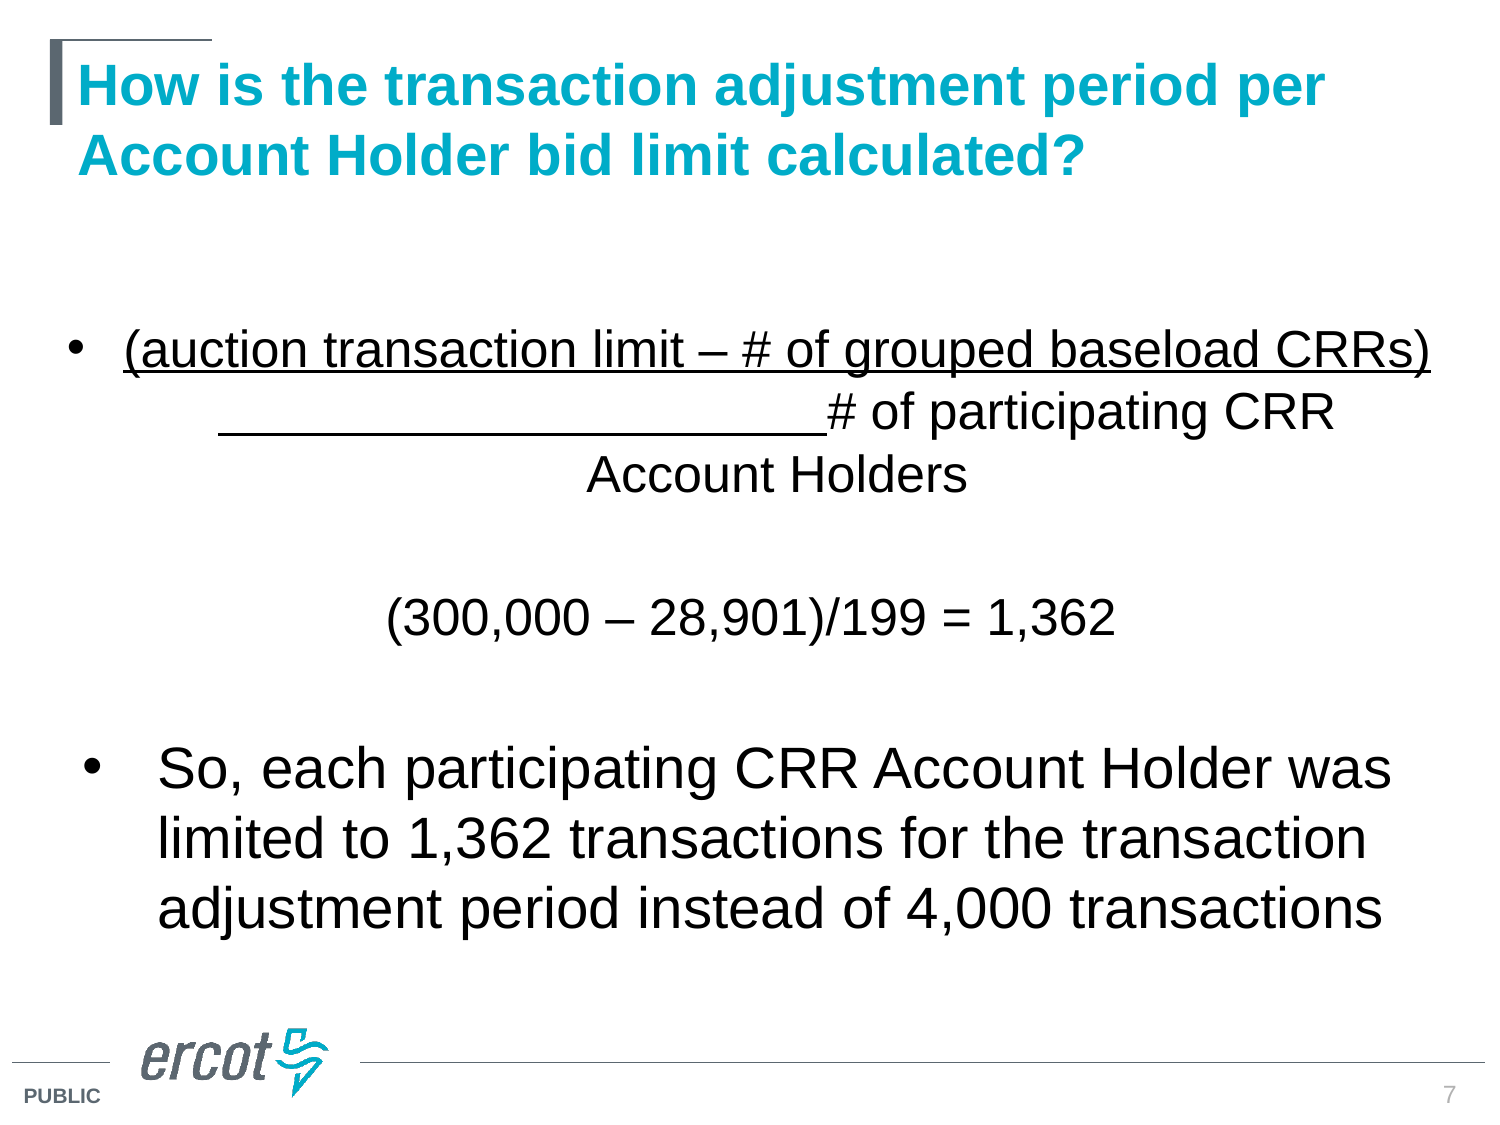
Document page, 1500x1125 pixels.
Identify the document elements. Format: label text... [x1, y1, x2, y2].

picture [137, 1024, 332, 1100]
slide_number 7 [1412, 1076, 1488, 1112]
title How is the transaction adjustment period per Account Holder bid limit calculated? [62, 39, 1450, 227]
list (auction transaction limit – # of grouped baseload CRRs) # of participating CRR Account Holders (300,000 – 28,901)/199 = 1,362 So, each participating CRR Account Holder was limited to 1,362 transactions for the transaction adjustment period instead of 4,000 transactions [49, 227, 1450, 937]
